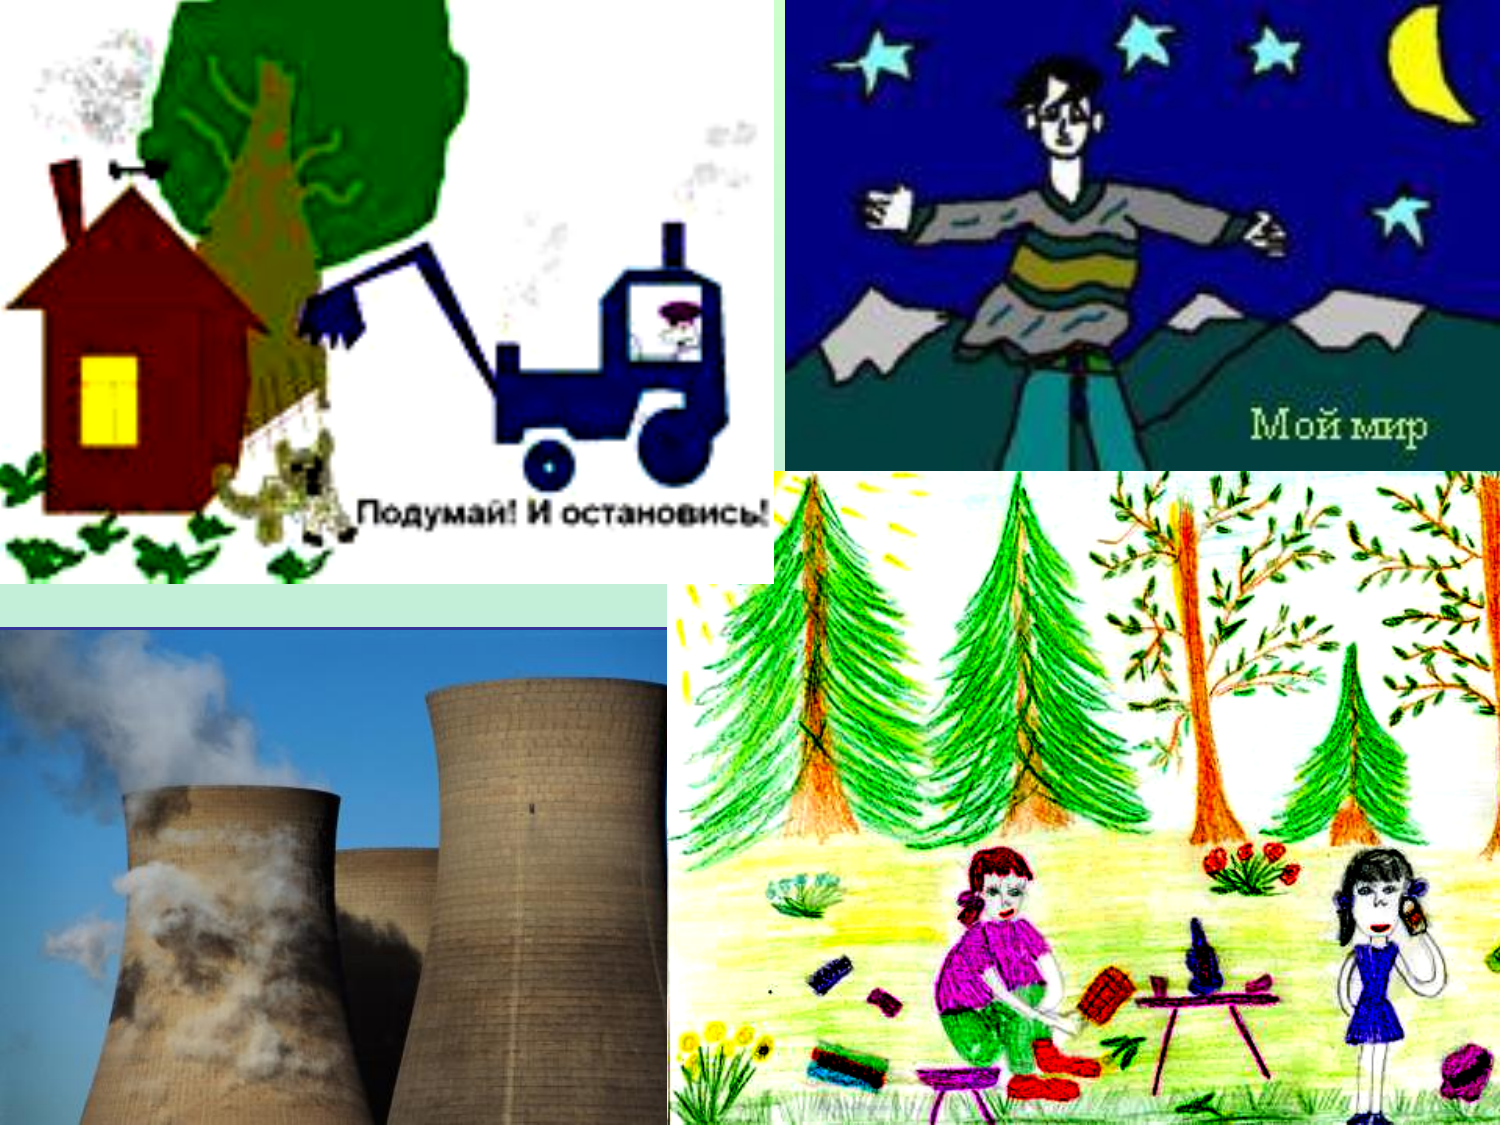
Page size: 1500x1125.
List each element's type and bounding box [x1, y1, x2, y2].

list [0, 0, 774, 585]
picture [0, 0, 1500, 1125]
